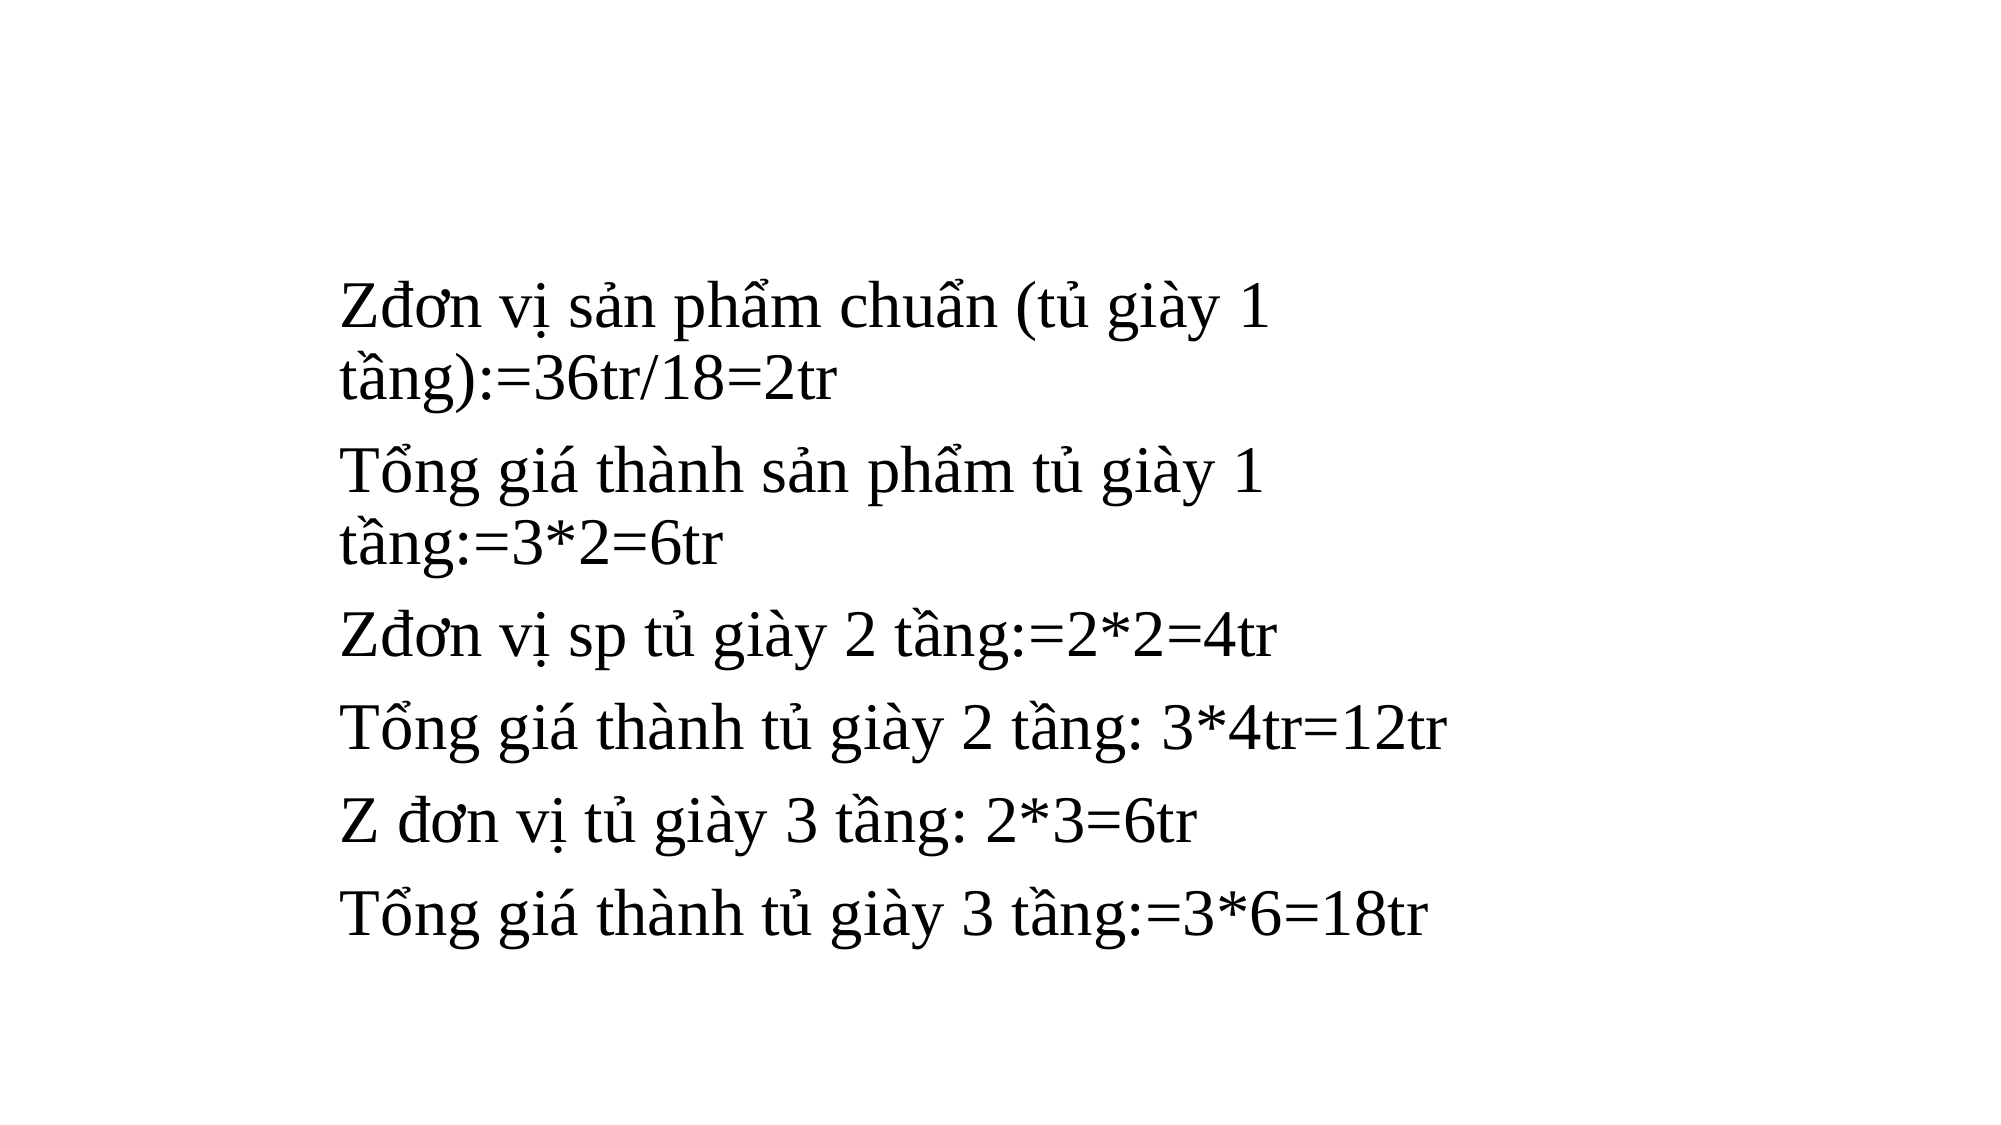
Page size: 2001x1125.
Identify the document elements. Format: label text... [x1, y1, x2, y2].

list Zđơn vị sản phẩm chuẩn (tủ giày 1 tầng):=36tr/18=2tr Tổng giá thành sản phẩm tủ giày 1 tầng:=3*2=6tr Zđơn vị sp tủ giày 2 tầng:=2*2=4tr Tổng giá thành tủ giày 2 tầng: 3*4tr=12tr Z đơn vị tủ giày 3 tầng: 2*3=6tr Tổng giá thành tủ giày 3 tầng:=3*6=18tr [324, 262, 1550, 1062]
